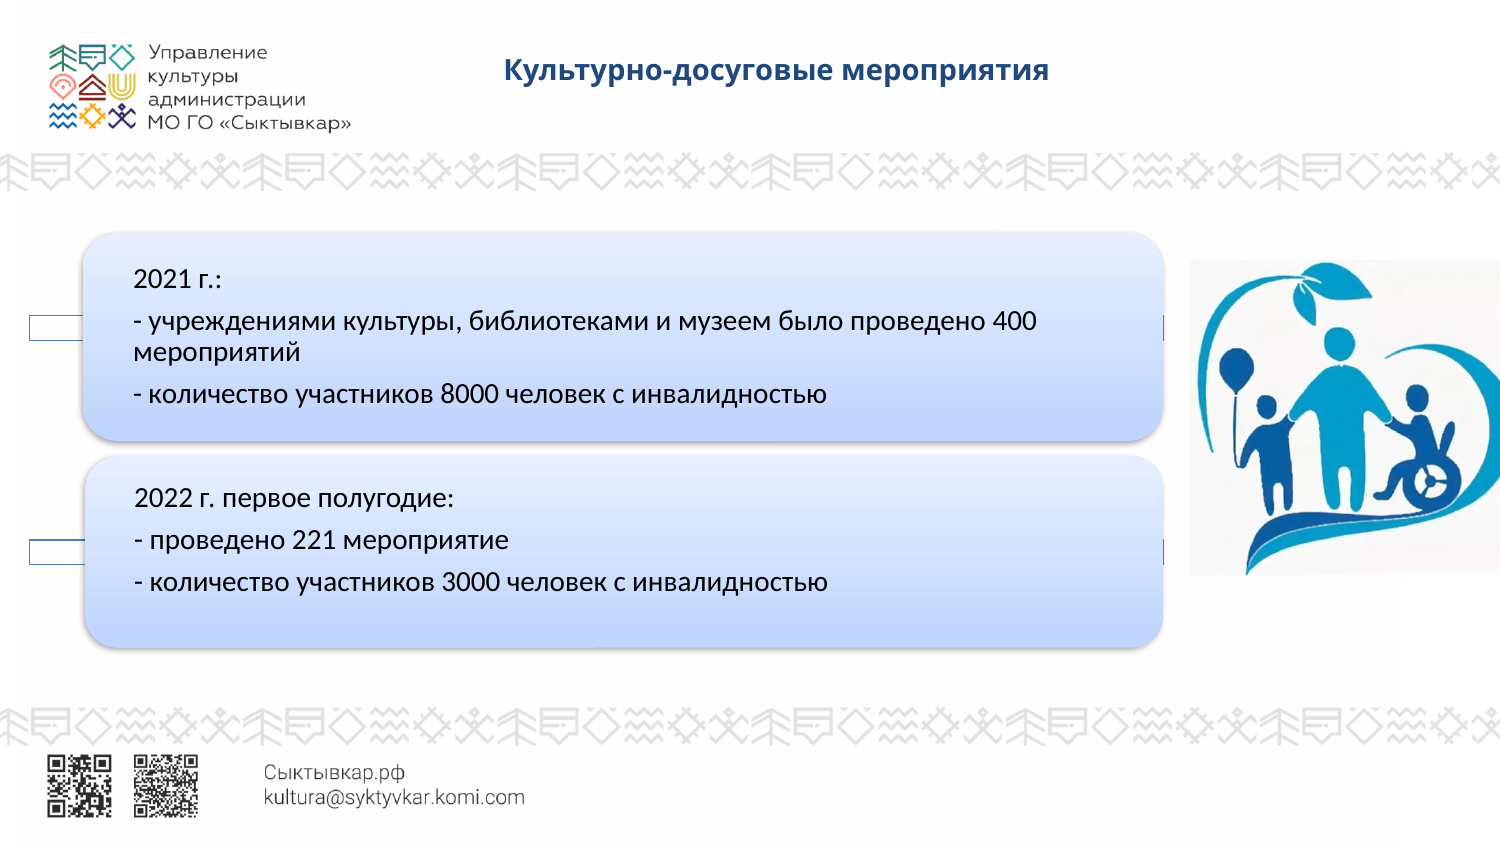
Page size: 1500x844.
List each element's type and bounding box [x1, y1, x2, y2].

text_box [29, 208, 1164, 682]
picture [0, 0, 1500, 844]
